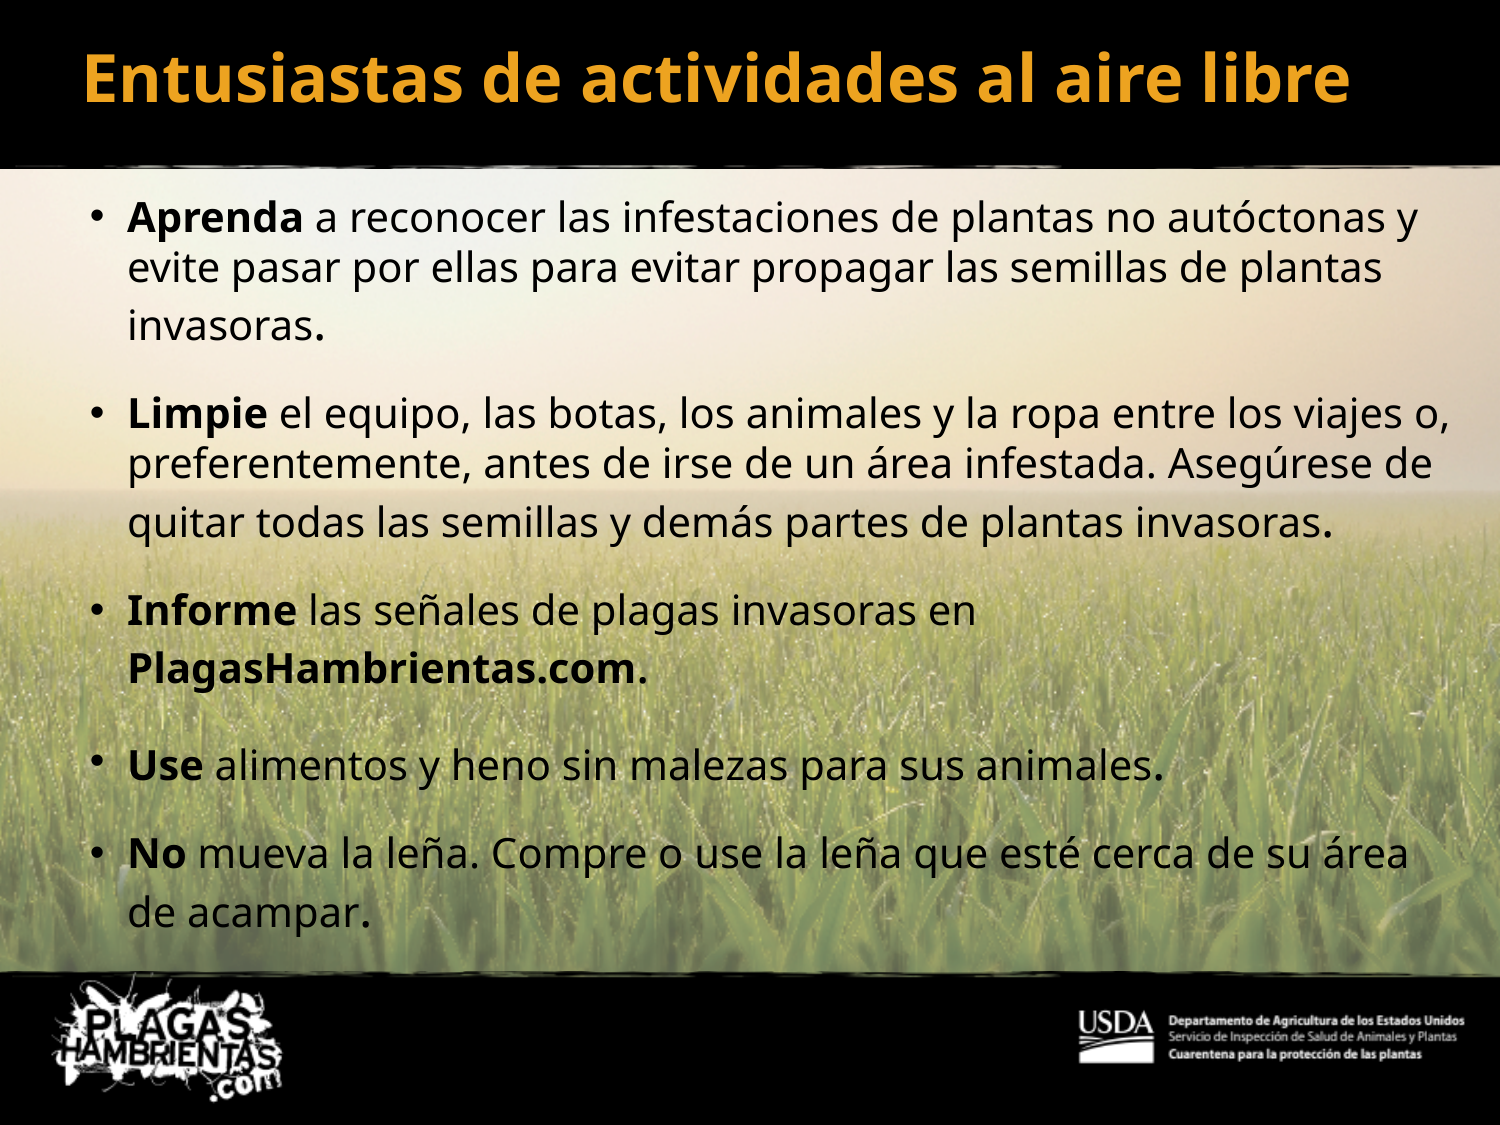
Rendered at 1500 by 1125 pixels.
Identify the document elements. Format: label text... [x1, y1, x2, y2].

text_box Aprenda a reconocer las infestaciones de plantas no autóctonas y evite pasar por ellas para evitar propagar las semillas de plantas invasoras. Limpie el equipo, las botas, los animales y la ropa entre los viajes o, preferentemente, antes de irse de un área infestada. Asegúrese de quitar todas las semillas y demás partes de plantas invasoras. Informe las señales de plagas invasoras en PlagasHambrientas.com. Use alimentos y heno sin malezas para sus animales. No mueva la leña. Compre o use la leña que esté cerca de su área de acampar. [75, 183, 1469, 970]
picture [0, 971, 1500, 1125]
picture [0, 0, 1500, 169]
